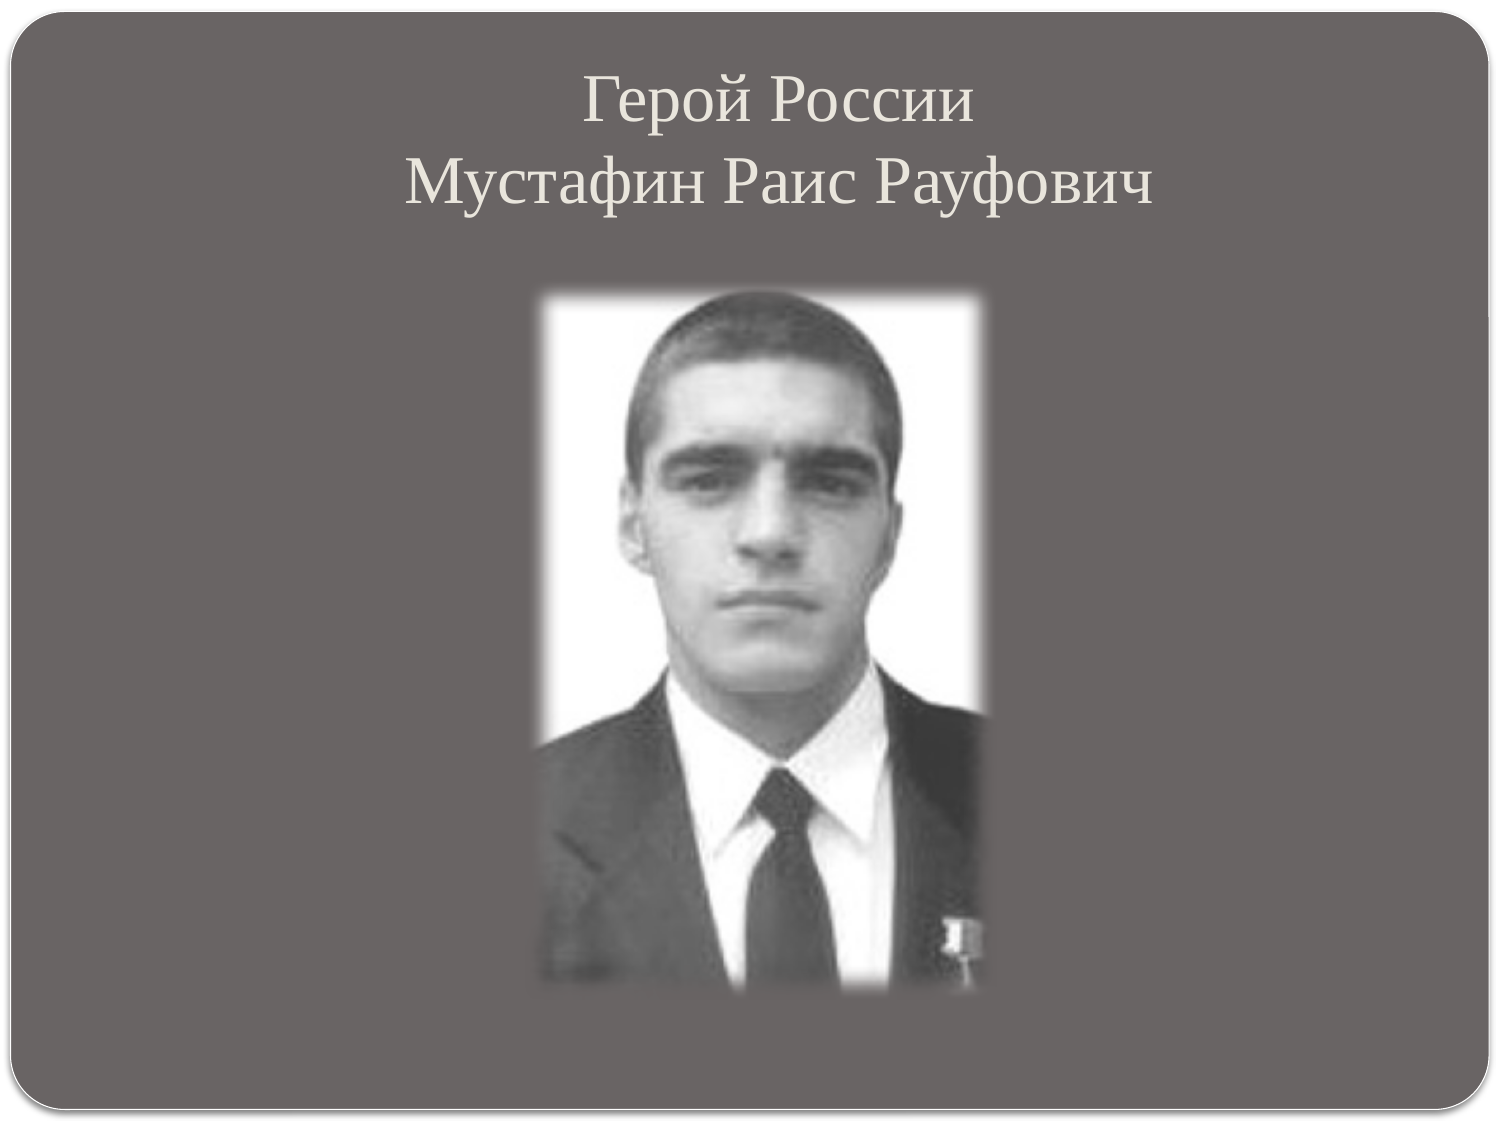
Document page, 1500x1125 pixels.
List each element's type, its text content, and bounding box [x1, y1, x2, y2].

title Герой России Мустафин Раис Рауфович [150, 45, 1425, 233]
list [525, 278, 997, 1000]
